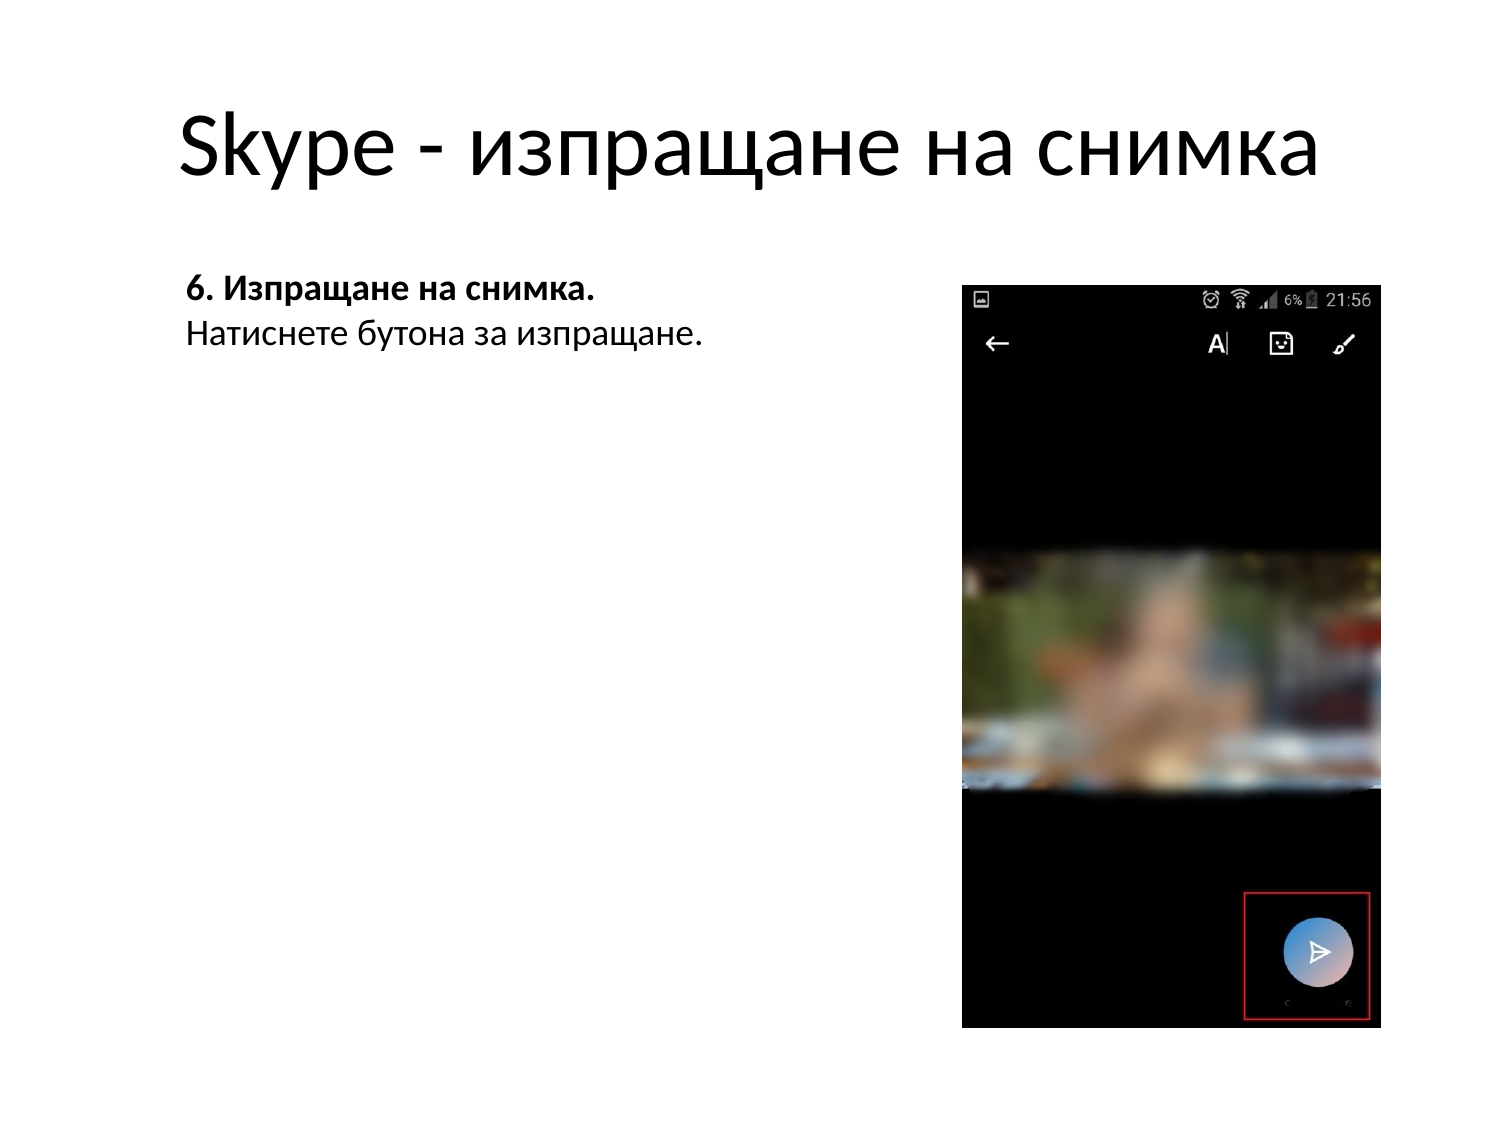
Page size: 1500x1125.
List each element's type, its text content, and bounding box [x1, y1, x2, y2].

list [962, 284, 1381, 1028]
title Skype - изпращане на снимка [75, 45, 1425, 233]
text_box 6. Изпращане на снимка. Натиснете бутона за изпращане. [171, 255, 829, 361]
